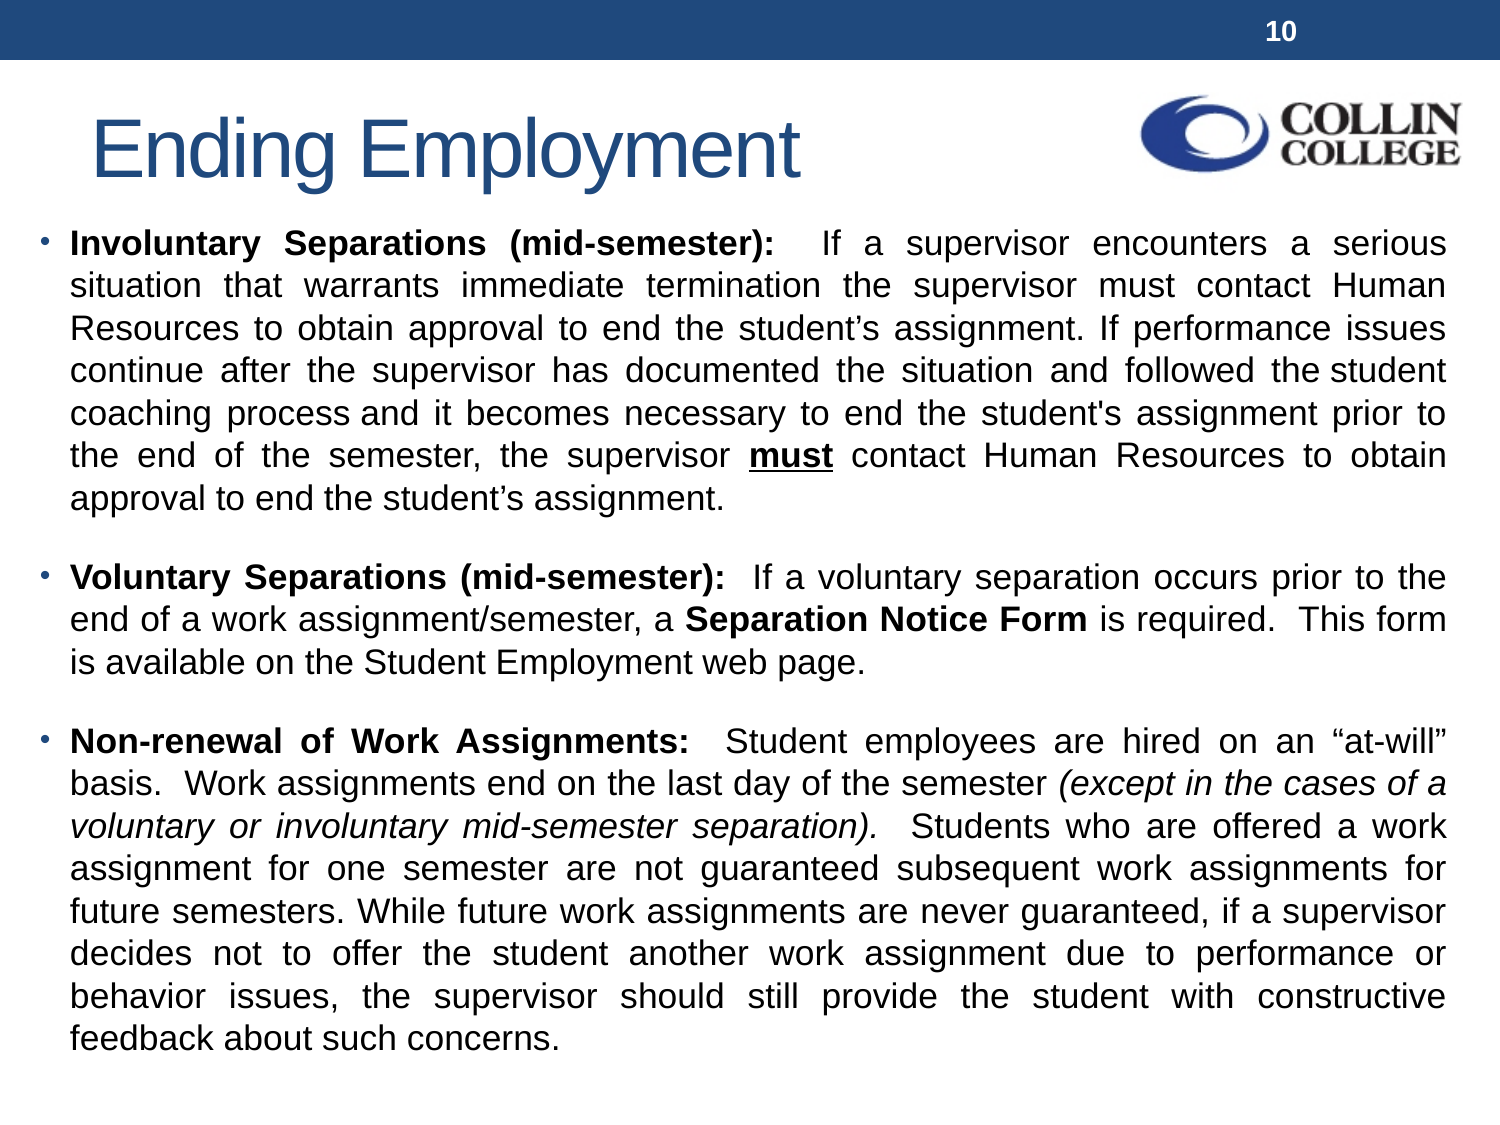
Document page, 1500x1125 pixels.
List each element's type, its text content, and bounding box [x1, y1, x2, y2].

slide_number 10 [1250, 3, 1425, 57]
picture [1425, 92, 1463, 200]
list Involuntary Separations (mid-semester): If a supervisor encounters a serious situation that warrants immediate termination the supervisor must contact Human Resources to obtain approval to end the student’s assignment. If performance issues continue after the supervisor has documented the situation and followed the student coaching process and it becomes necessary to end the student's assignment prior to the end of the semester, the supervisor must contact Human Resources to obtain approval to end the student’s assignment. Voluntary Separations (mid-semester): If a voluntary separation occurs prior to the end of a work assignment/semester, a Separation Notice Form is required. This form is available on the Student Employment web page. Non-renewal of Work Assignments: Student employees are hired on an “at-will” basis. Work assignments end on the last day of the semester (except in the cases of a voluntary or involuntary mid-semester separation). Students who are offered a work assignment for one semester are not guaranteed subsequent work assignments for future semesters. While future work assignments are never guaranteed, if a supervisor decides not to offer the student another work assignment due to performance or behavior issues, the supervisor should still provide the student with constructive feedback about such concerns. [24, 212, 1463, 1063]
title Ending Employment [75, 62, 1425, 212]
